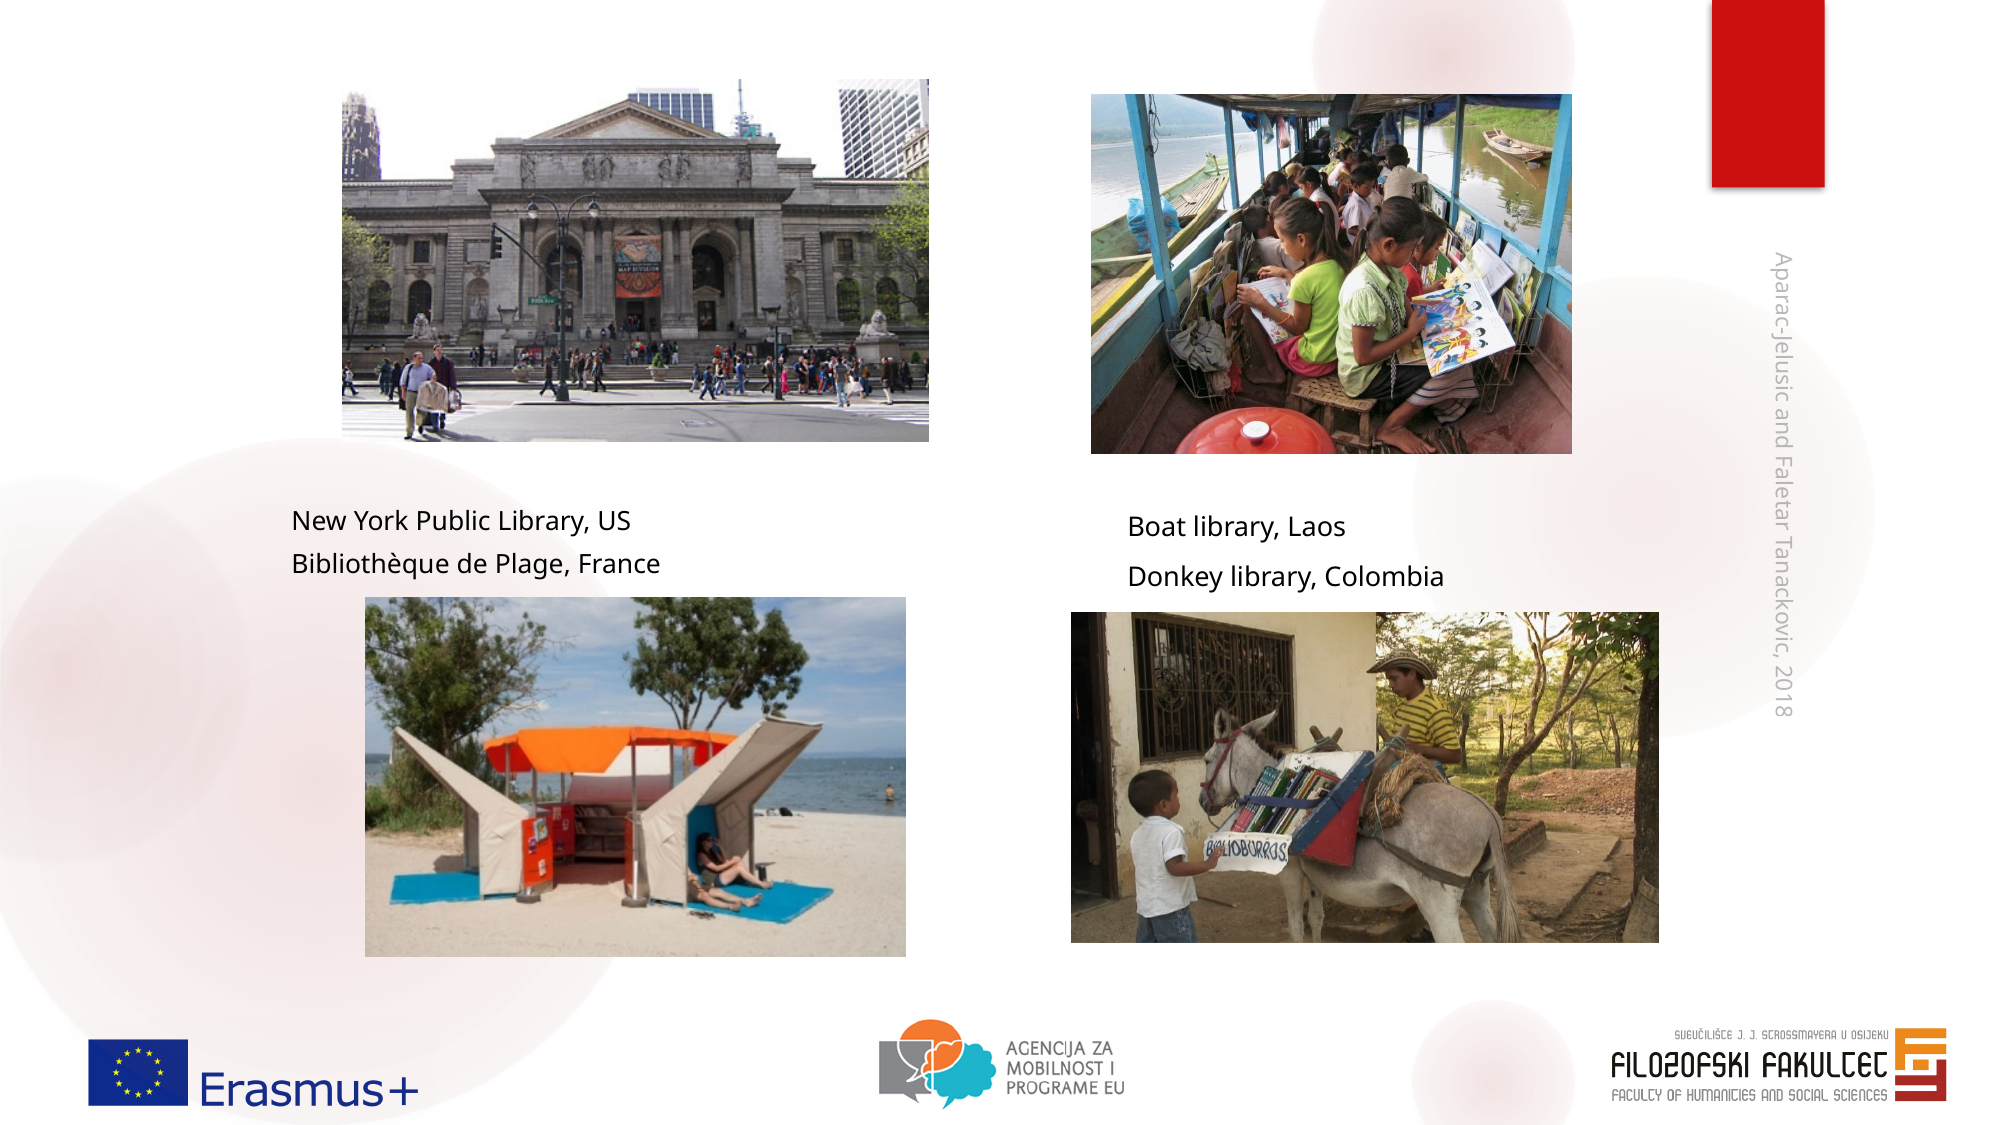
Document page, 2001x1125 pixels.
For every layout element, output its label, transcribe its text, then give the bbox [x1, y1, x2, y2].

list New York Public Library, US Bibliothèque de Plage, France [276, 452, 912, 589]
picture [365, 597, 907, 958]
picture [1091, 93, 1572, 455]
list Boat library, Laos Donkey library, Colombia [1112, 401, 1750, 1016]
footer Aparac-Jelusic and Faletar Tanackovic, 2018 [1760, 237, 1811, 871]
picture [879, 999, 1140, 1125]
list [342, 78, 929, 443]
picture [1071, 612, 1659, 944]
picture [1610, 1017, 1951, 1112]
picture [69, 1020, 437, 1125]
